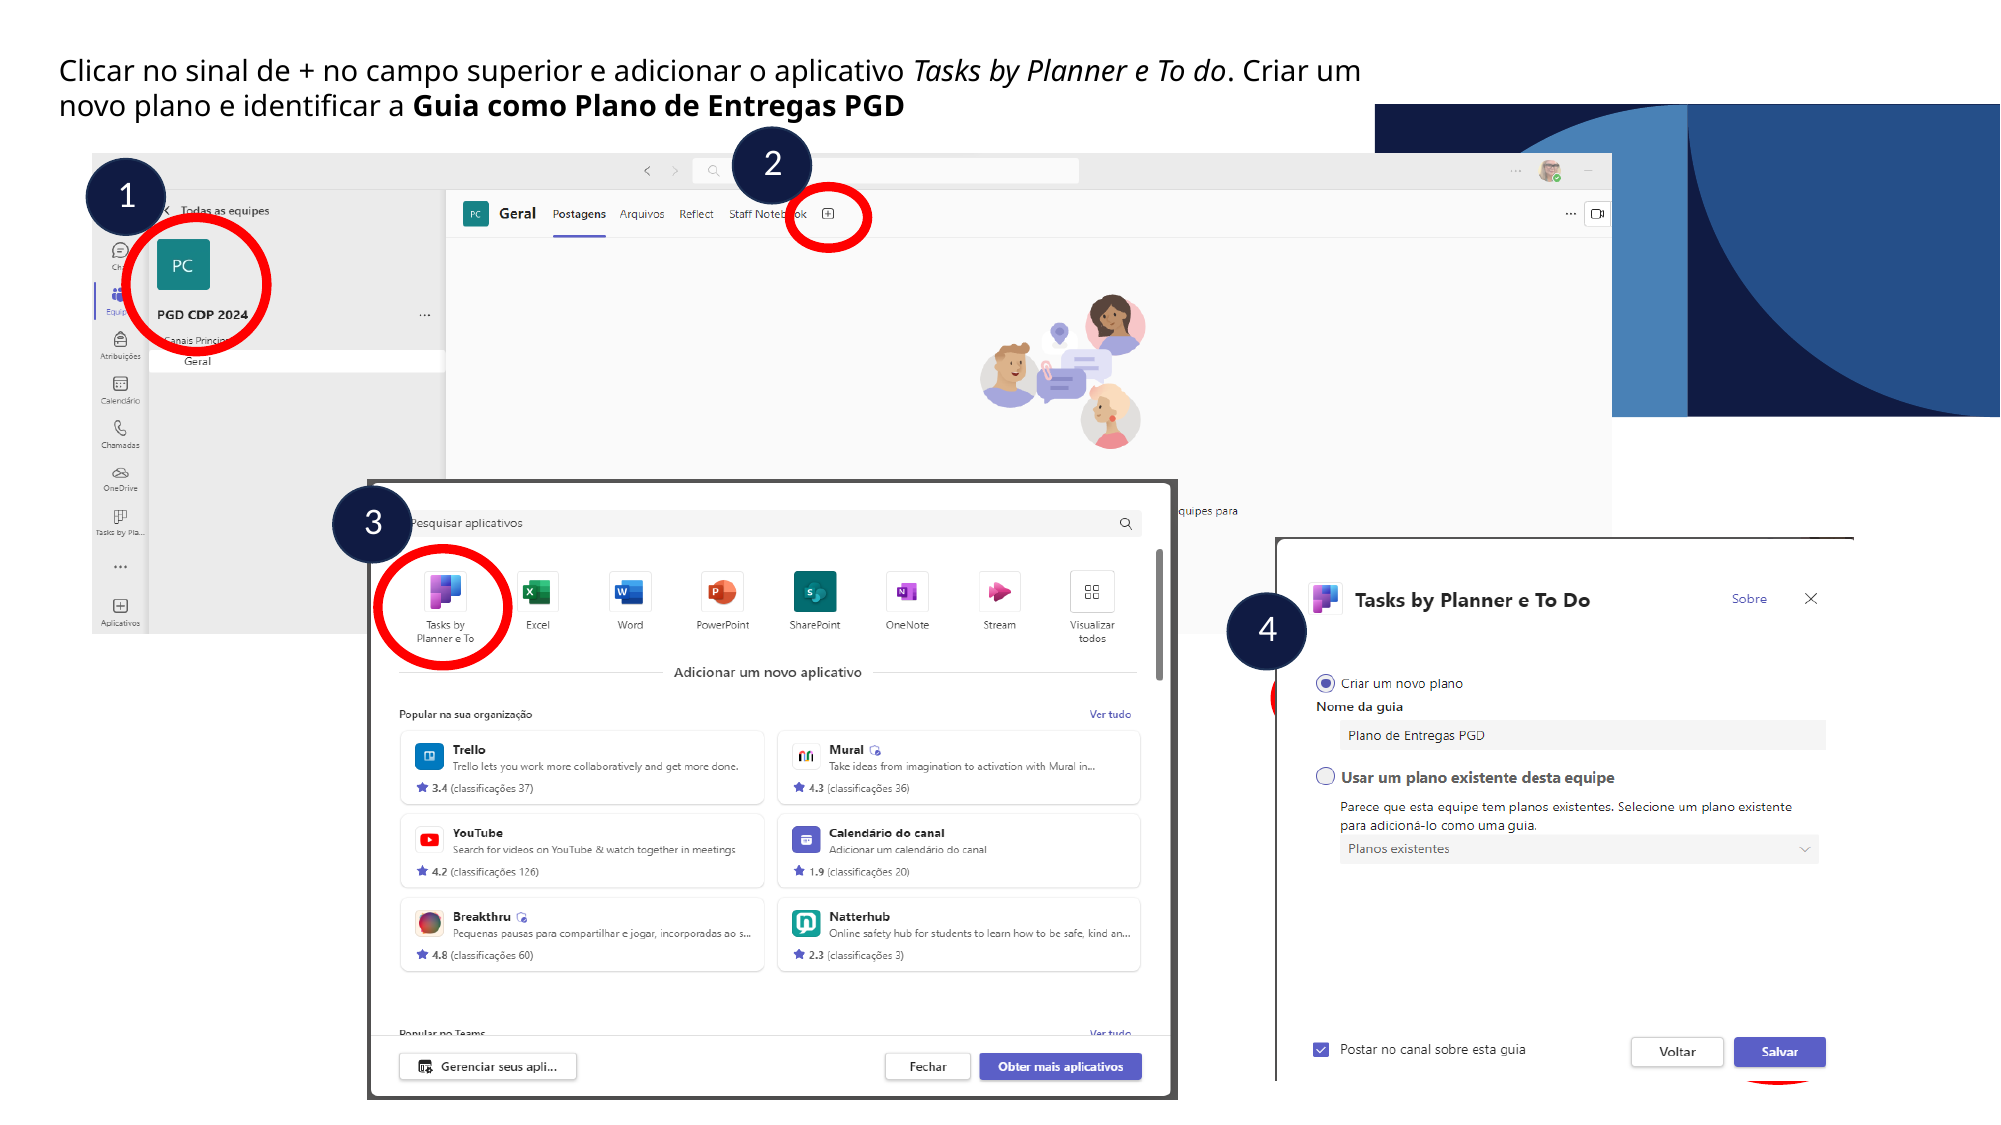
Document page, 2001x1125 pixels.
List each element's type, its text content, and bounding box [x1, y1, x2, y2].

text_box Clicar no sinal de + no campo superior e adicionar o aplicativo Tasks by Planner e To do. Criar um novo plano e identificar a Guia como Plano de Entregas PGD [44, 44, 1438, 130]
text_box [1332, 1078, 2000, 1122]
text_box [86, 127, 1854, 1100]
